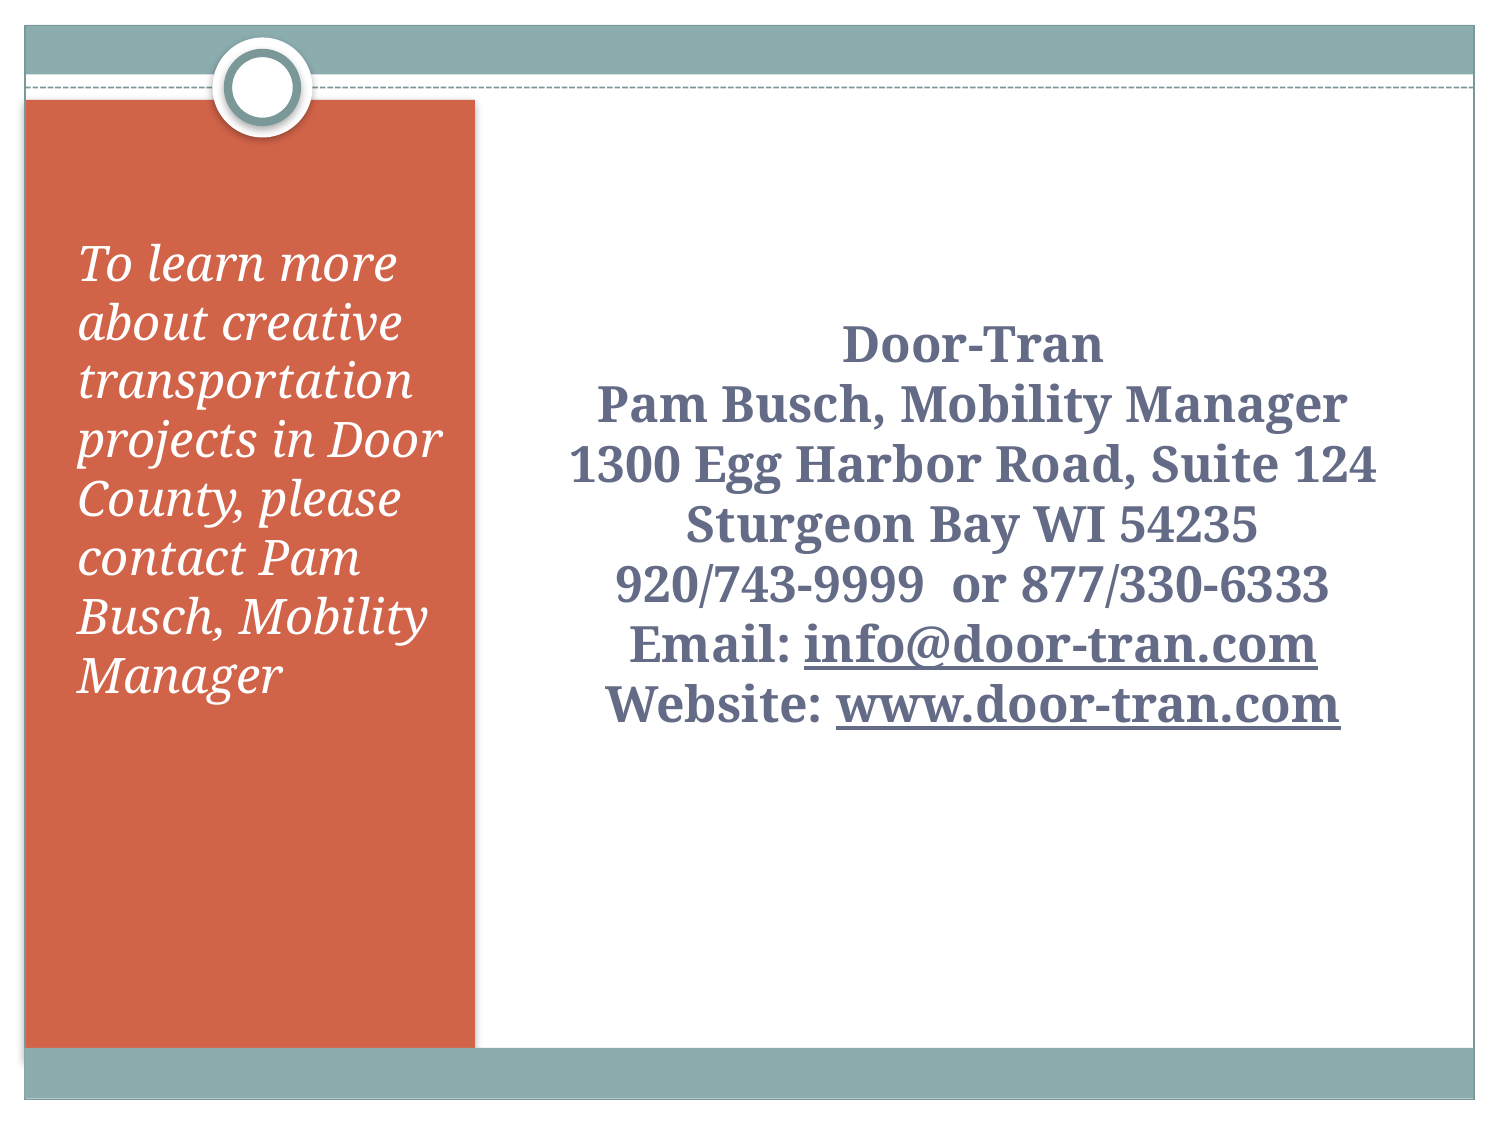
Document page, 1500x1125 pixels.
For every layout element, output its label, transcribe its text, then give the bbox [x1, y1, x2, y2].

title Door-Tran Pam Busch, Mobility Manager 1300 Egg Harbor Road, Suite 124 Sturgeon Bay WI 54235 920/743-9999 or 877/330-6333 Email: info@door-tran.com Website: www.door-tran.com [492, 125, 1455, 1025]
list To learn more about creative transportation projects in Door County, please contact Pam Busch, Mobility Manager [62, 224, 463, 763]
